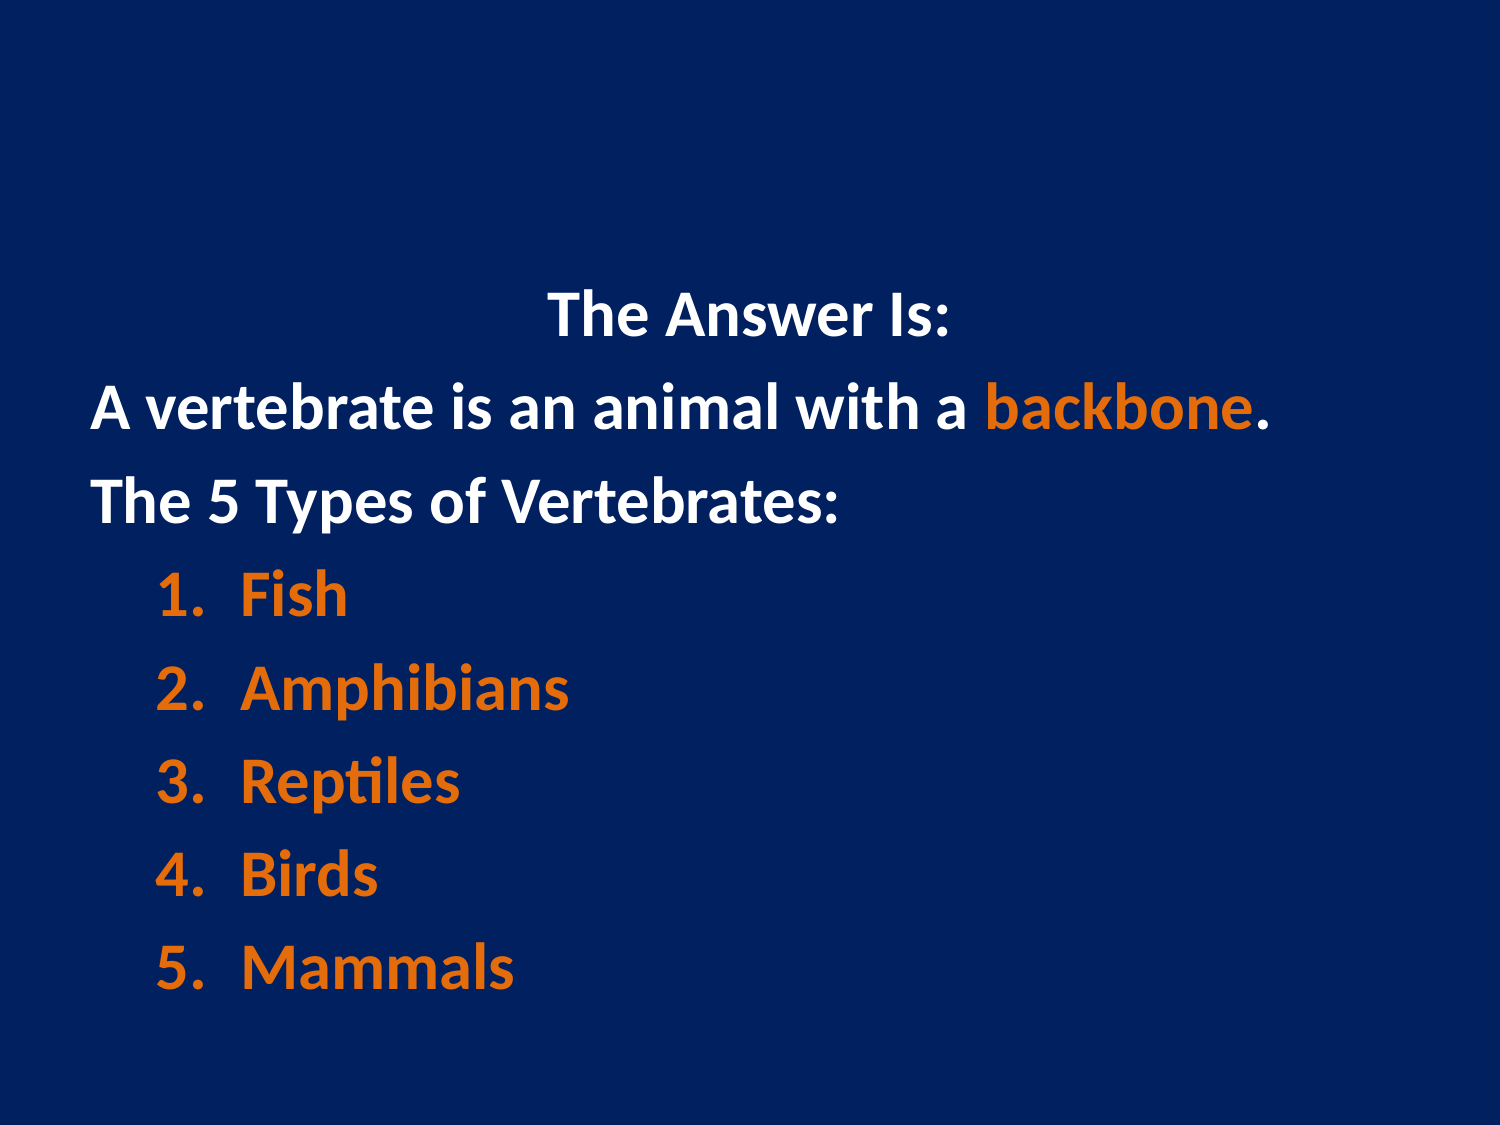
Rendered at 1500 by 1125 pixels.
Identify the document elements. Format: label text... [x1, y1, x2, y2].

list The Answer Is: A vertebrate is an animal with a backbone. The 5 Types of Vertebrates: Fish Amphibians Reptiles Birds Mammals [74, 262, 1426, 1006]
